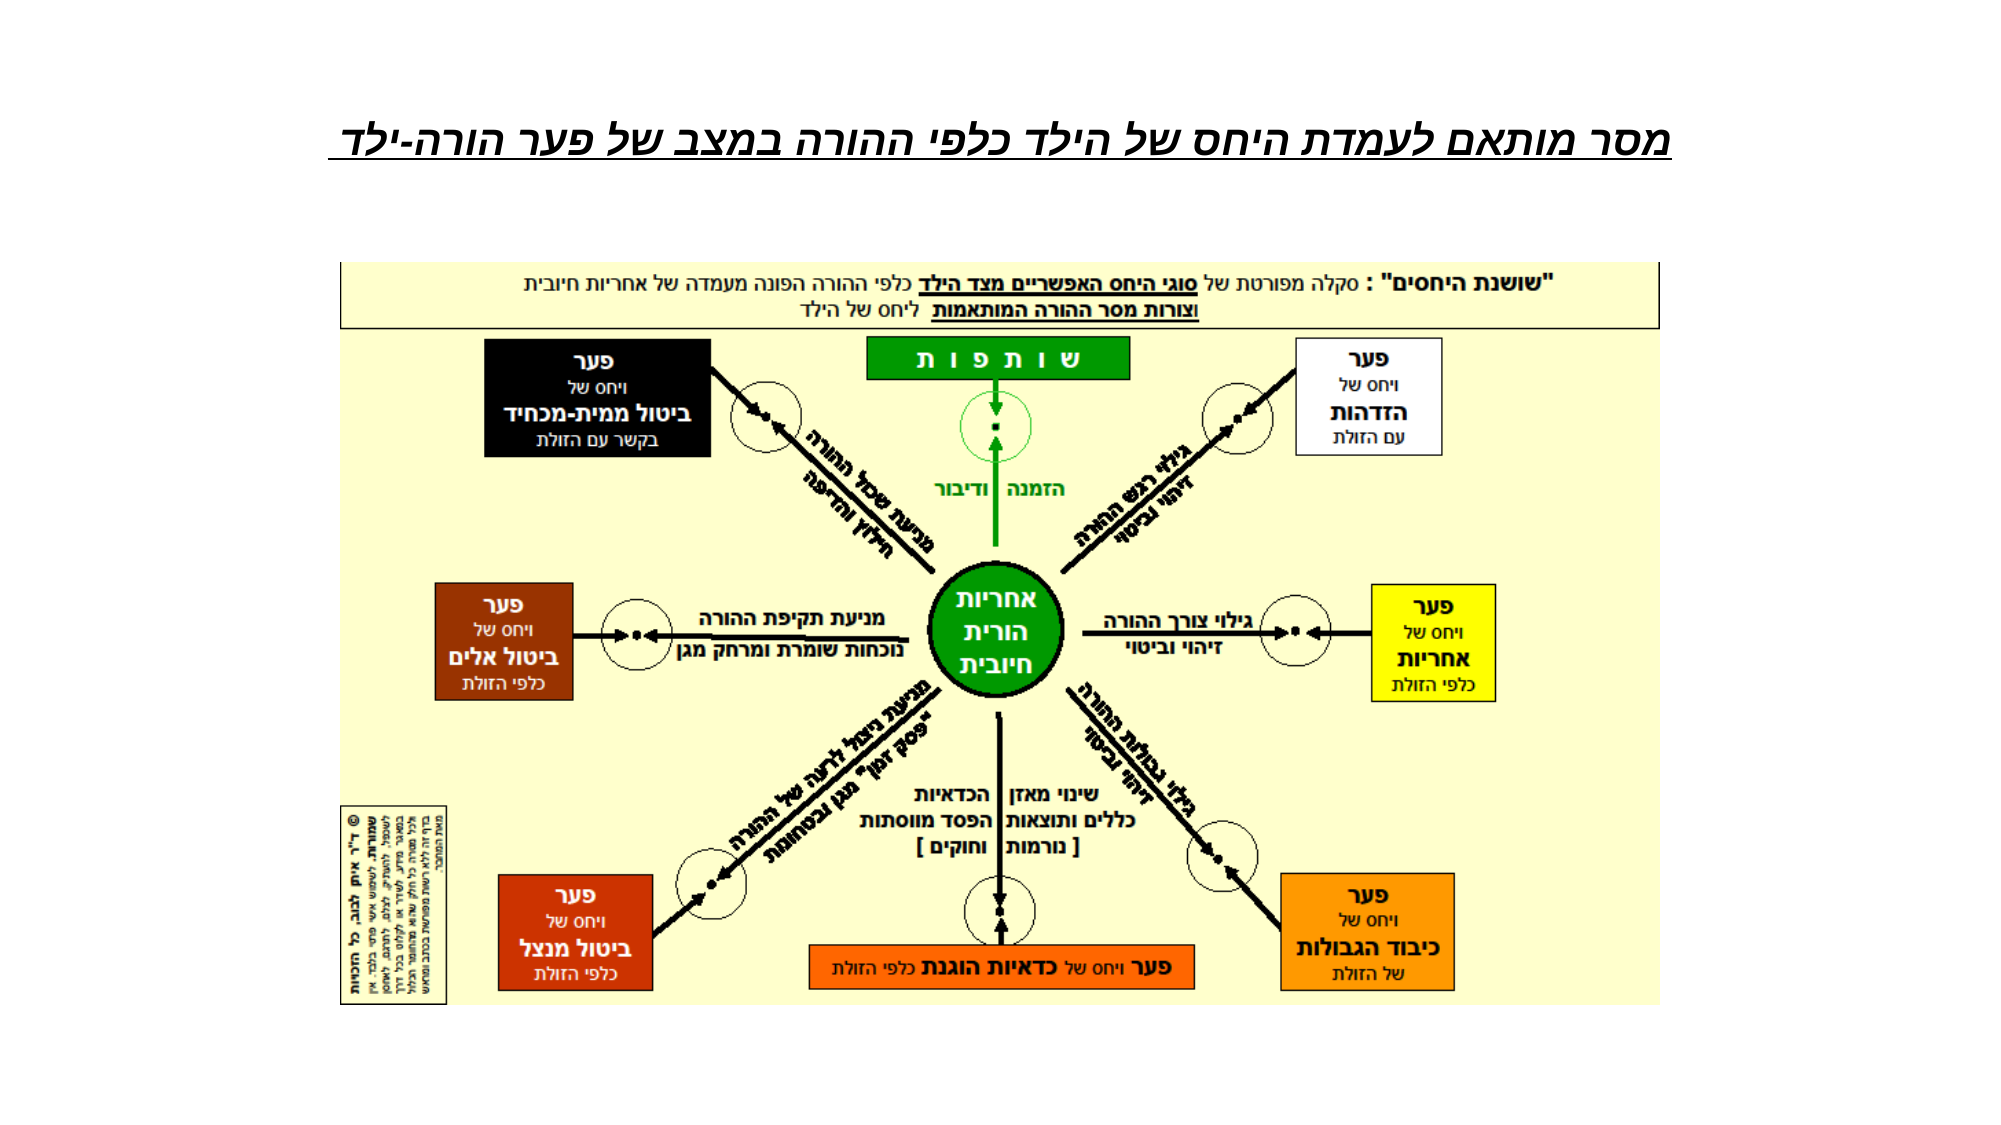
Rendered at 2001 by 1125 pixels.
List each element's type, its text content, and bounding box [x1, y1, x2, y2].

title מסר מותאם לעמדת היחס של הילד כלפי ההורה במצב של פער הורה-ילד [99, 45, 1900, 233]
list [339, 262, 1661, 1006]
